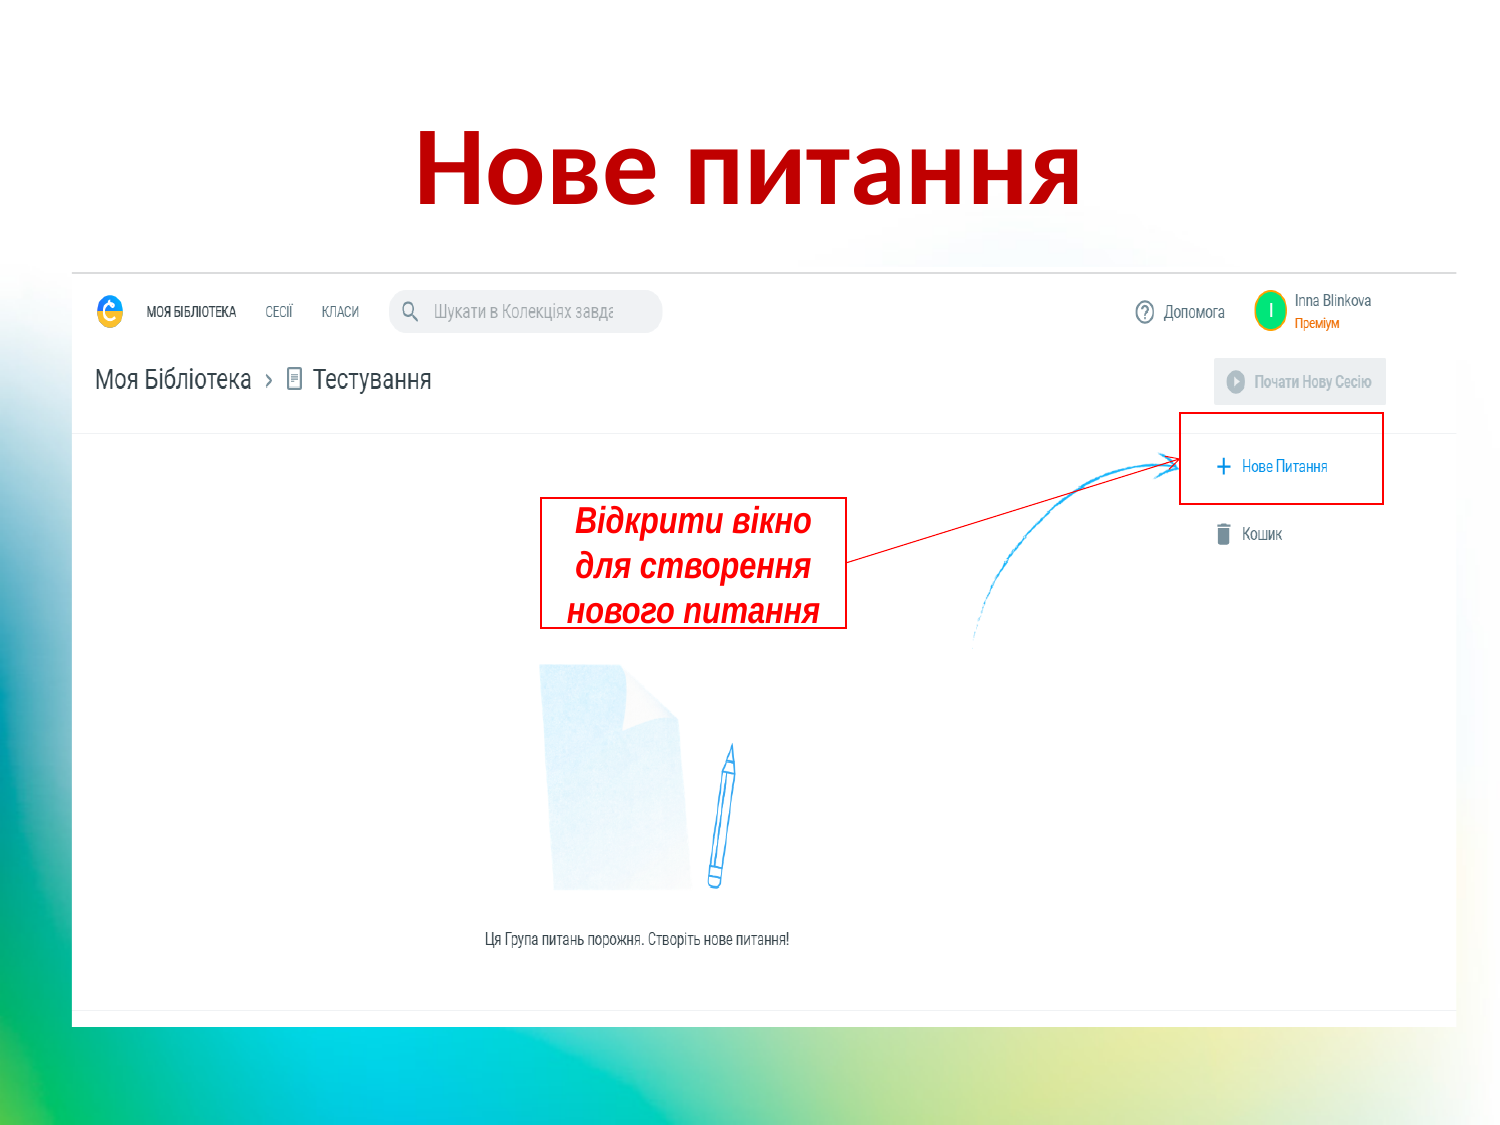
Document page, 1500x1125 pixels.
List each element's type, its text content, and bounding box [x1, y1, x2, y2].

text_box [845, 458, 1181, 564]
title Нове питання [103, 59, 1397, 267]
picture [0, 0, 1500, 1125]
